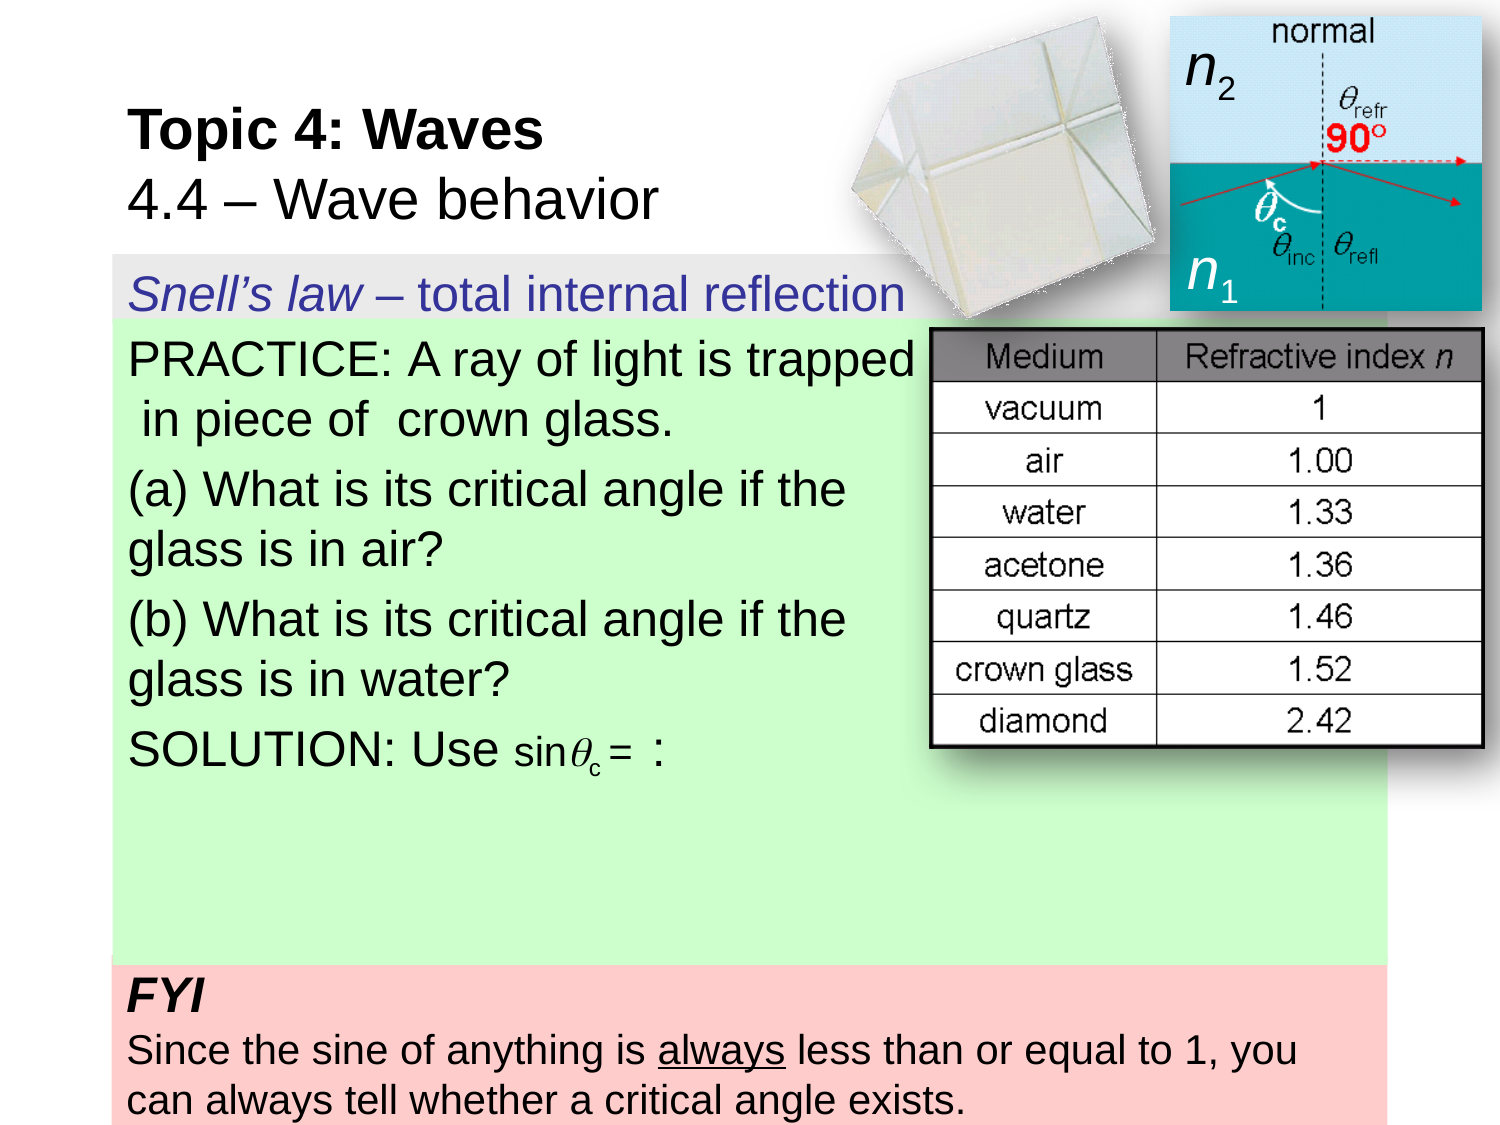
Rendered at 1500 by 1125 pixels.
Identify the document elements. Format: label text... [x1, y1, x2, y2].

text_box FYI Since the sine of anything is always less than or equal to 1, you can always tell whether a critical angle exists. [111, 955, 1388, 1125]
picture [848, 14, 1156, 320]
text_box Snell’s law – total internal reflection [112, 254, 833, 318]
picture [1169, 16, 1482, 312]
picture [929, 327, 1485, 750]
title Topic 4: Waves 4.4 – Wave behavior [112, 87, 832, 235]
